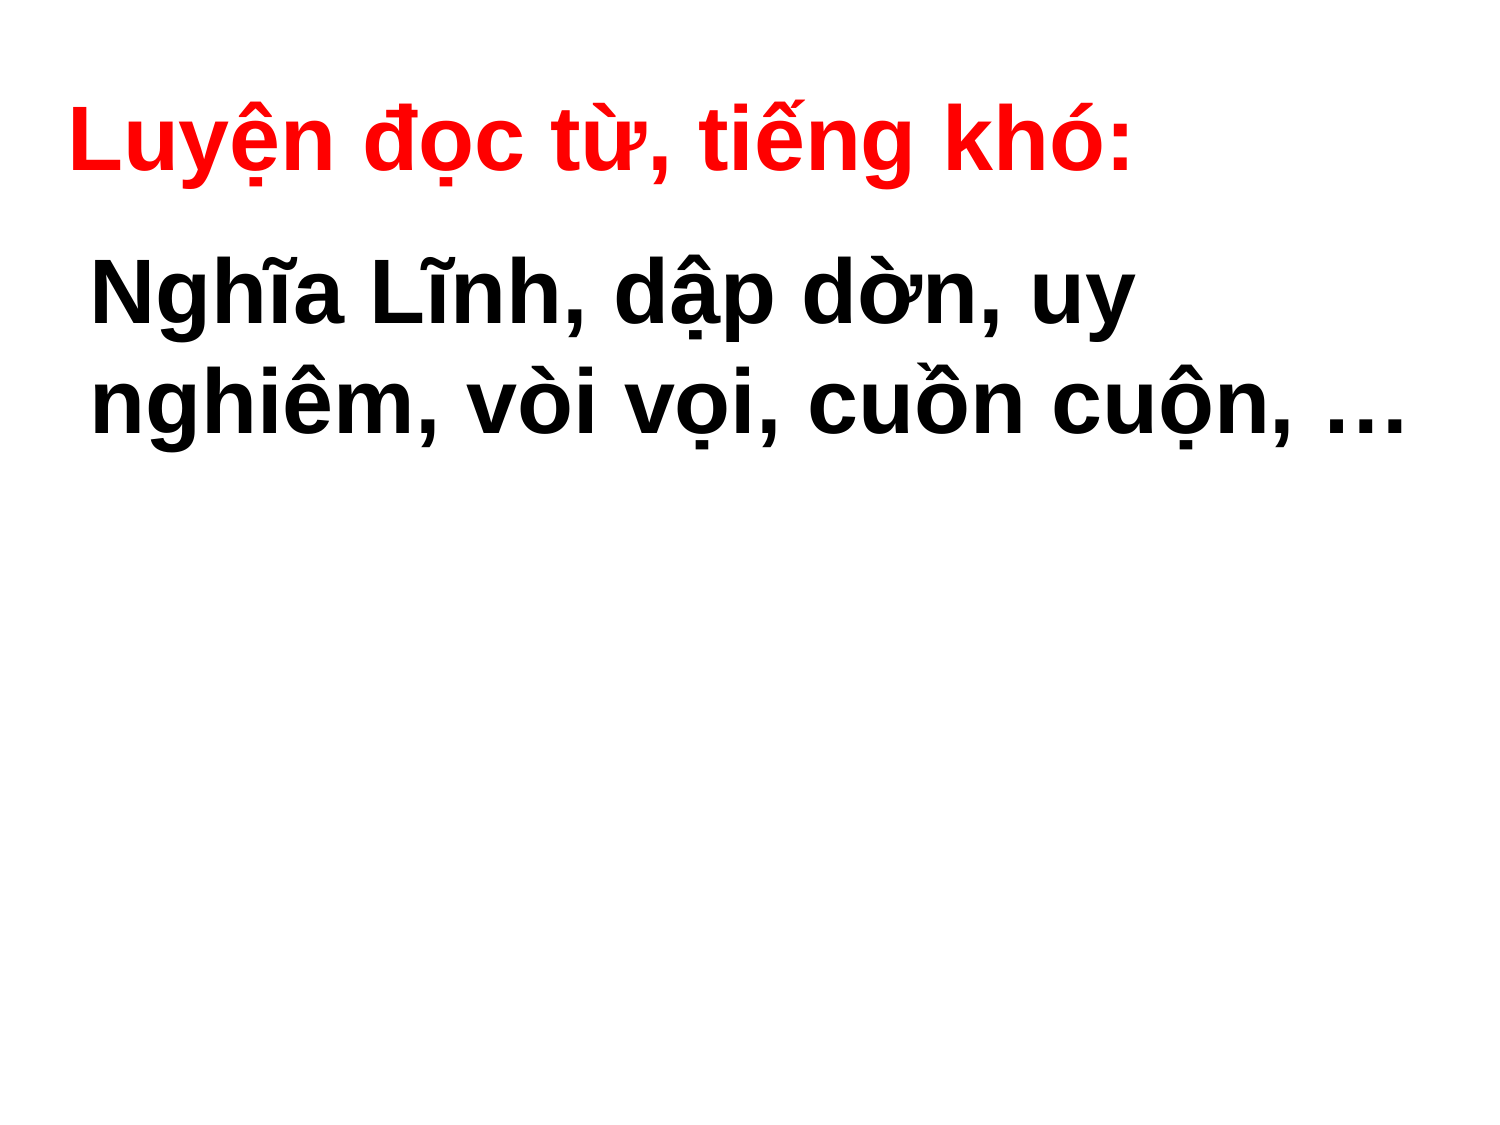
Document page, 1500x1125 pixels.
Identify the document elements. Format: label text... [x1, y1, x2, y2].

text_box Nghĩa Lĩnh, dập dờn, uy nghiêm, vòi vọi, cuồn cuộn, … [75, 224, 1450, 460]
text_box Luyện đọc từ, tiếng khó: [52, 71, 1253, 197]
